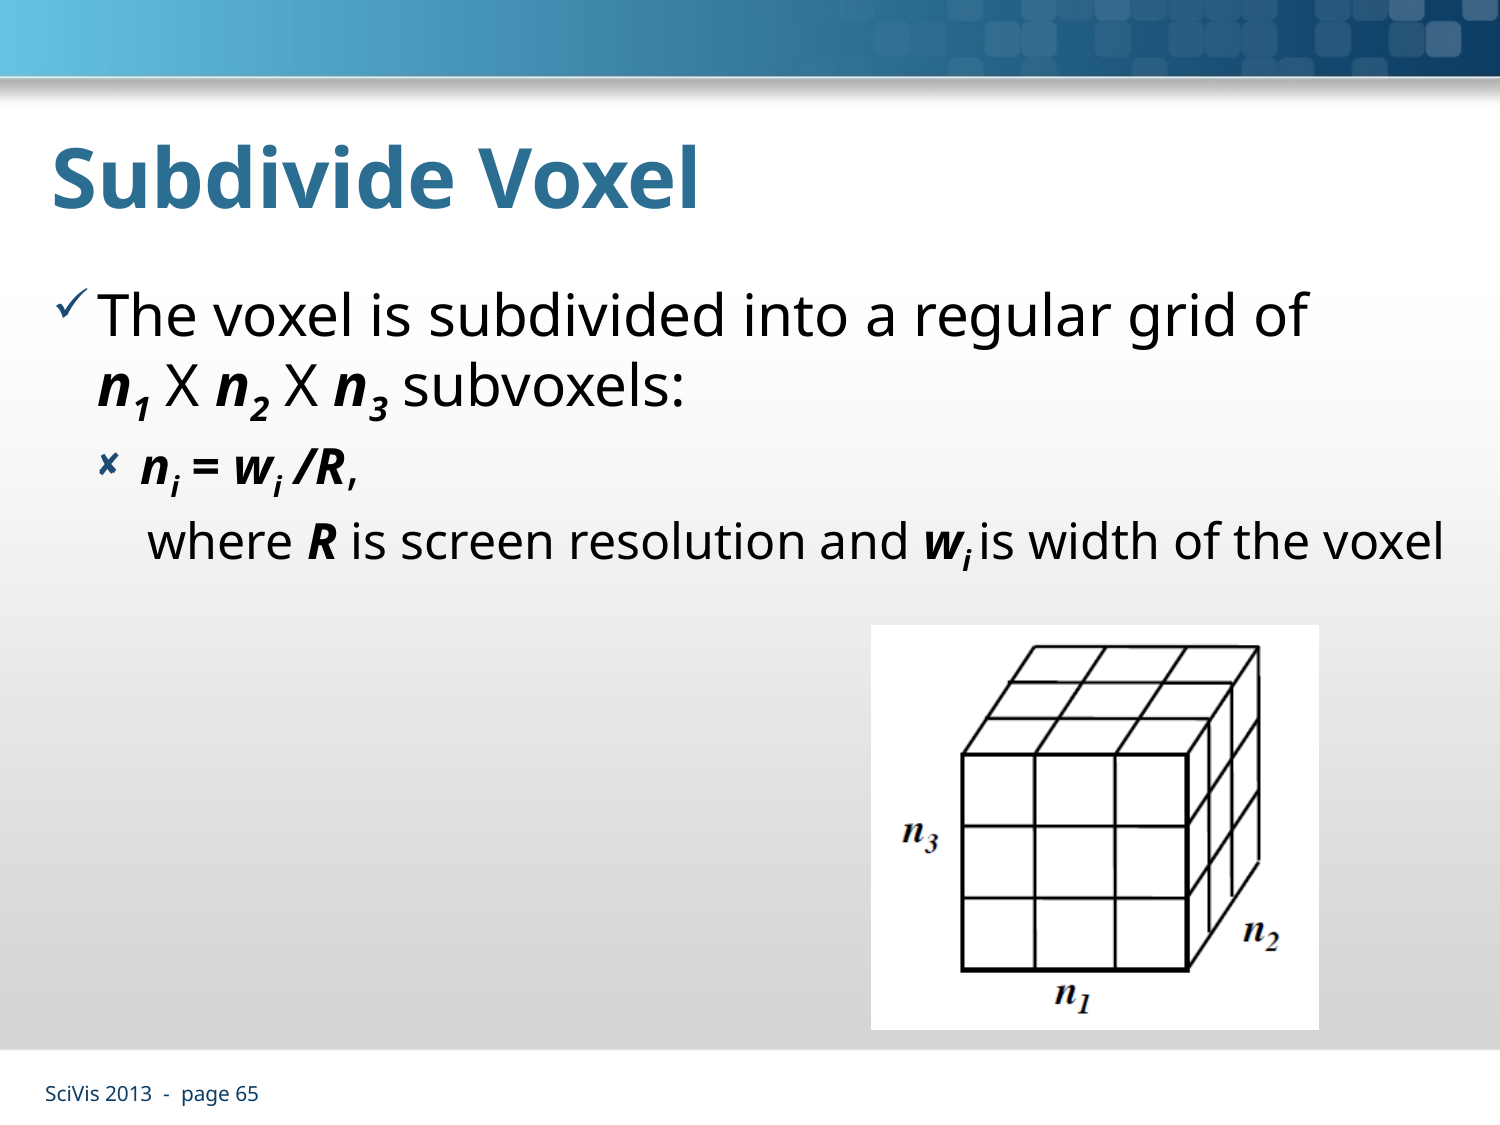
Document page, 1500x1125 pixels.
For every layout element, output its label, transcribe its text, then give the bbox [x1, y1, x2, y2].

footer SciVis 2013 - page 65 [30, 1073, 484, 1115]
title Subdivide Voxel [51, 125, 1449, 236]
list The voxel is subdivided into a regular grid of n1 X n2 X n3 subvoxels: ni = wi /R, where R is screen resolution and wi is width of the voxel [52, 271, 1451, 1019]
picture [0, 0, 1500, 1125]
